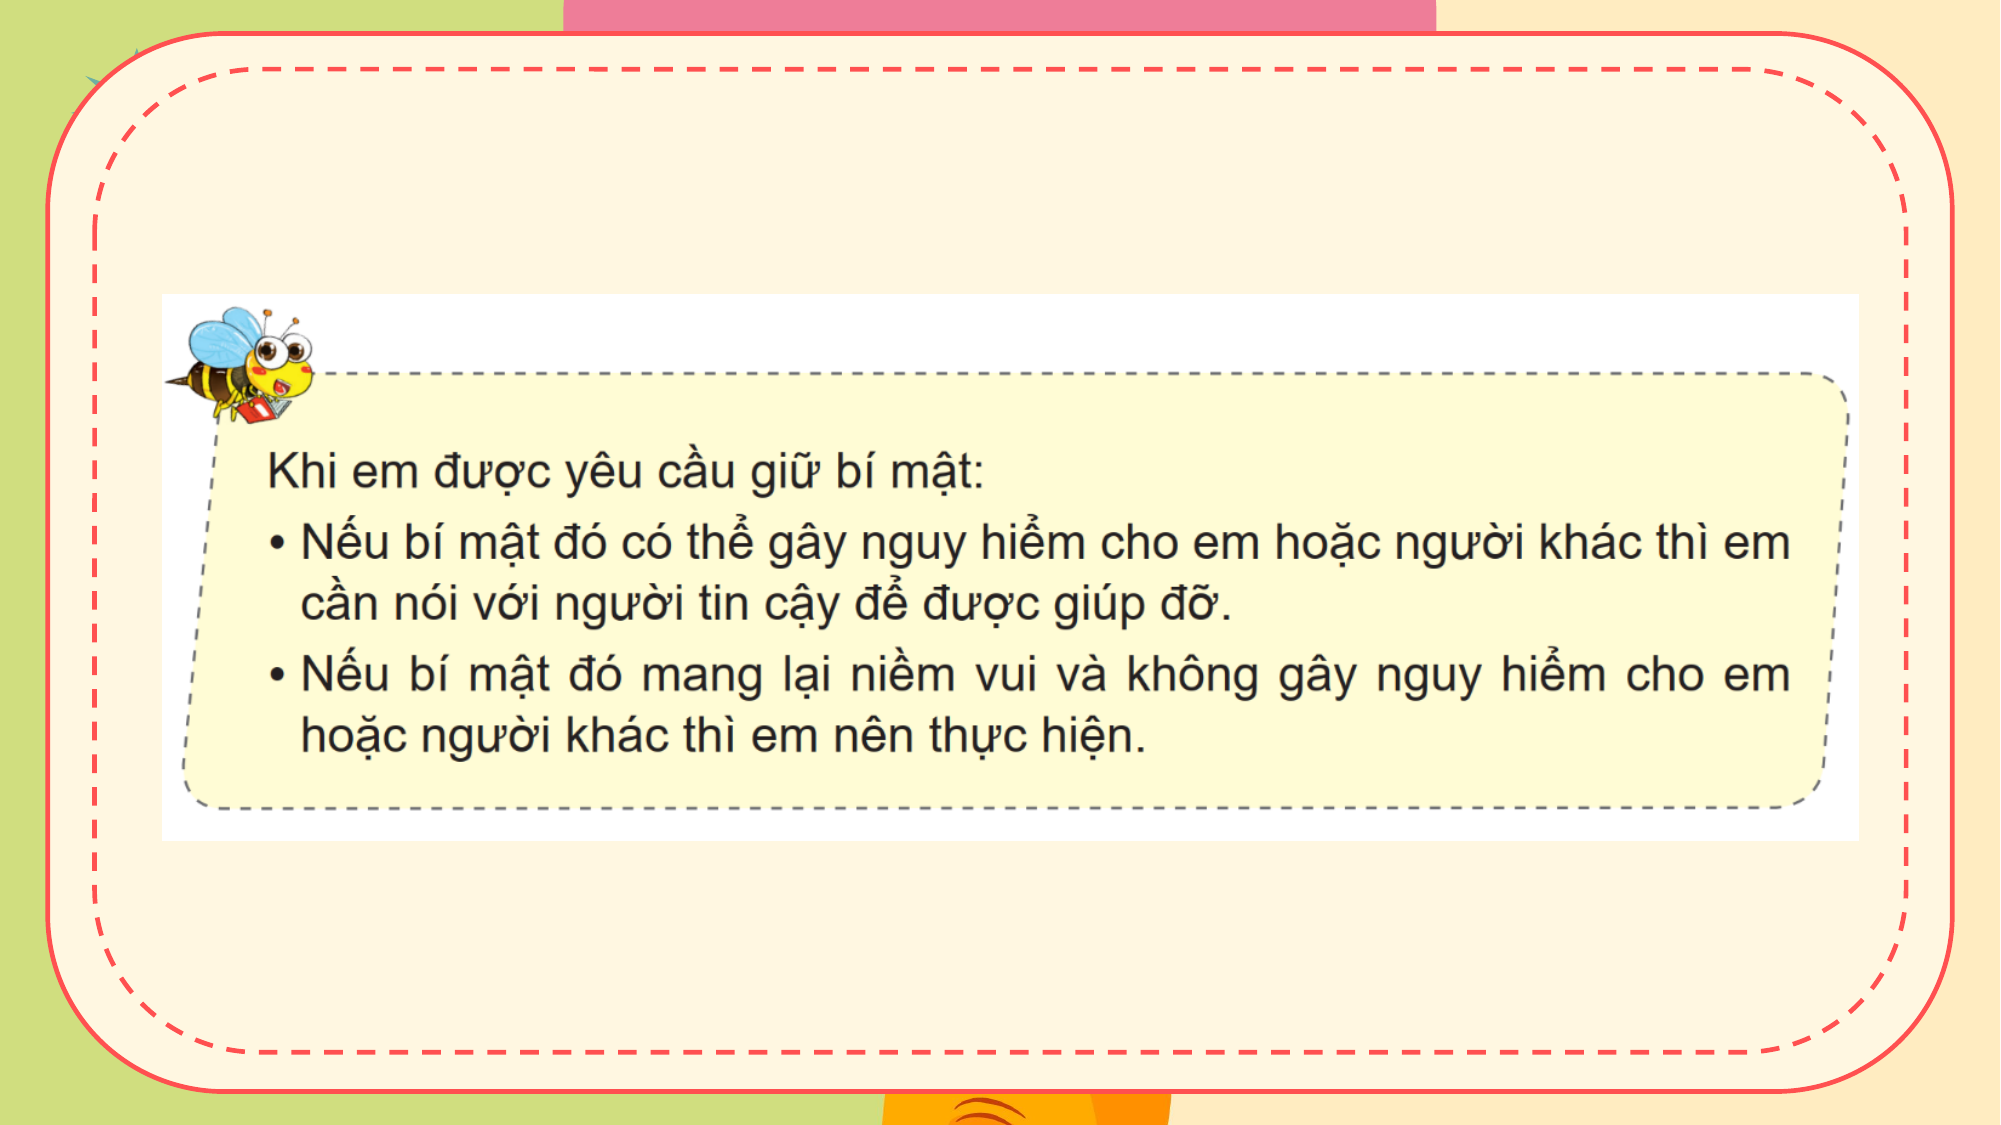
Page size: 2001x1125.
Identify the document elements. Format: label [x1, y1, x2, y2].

text_box [47, 33, 1953, 1092]
picture [0, 0, 2001, 1125]
picture [161, 294, 1859, 841]
